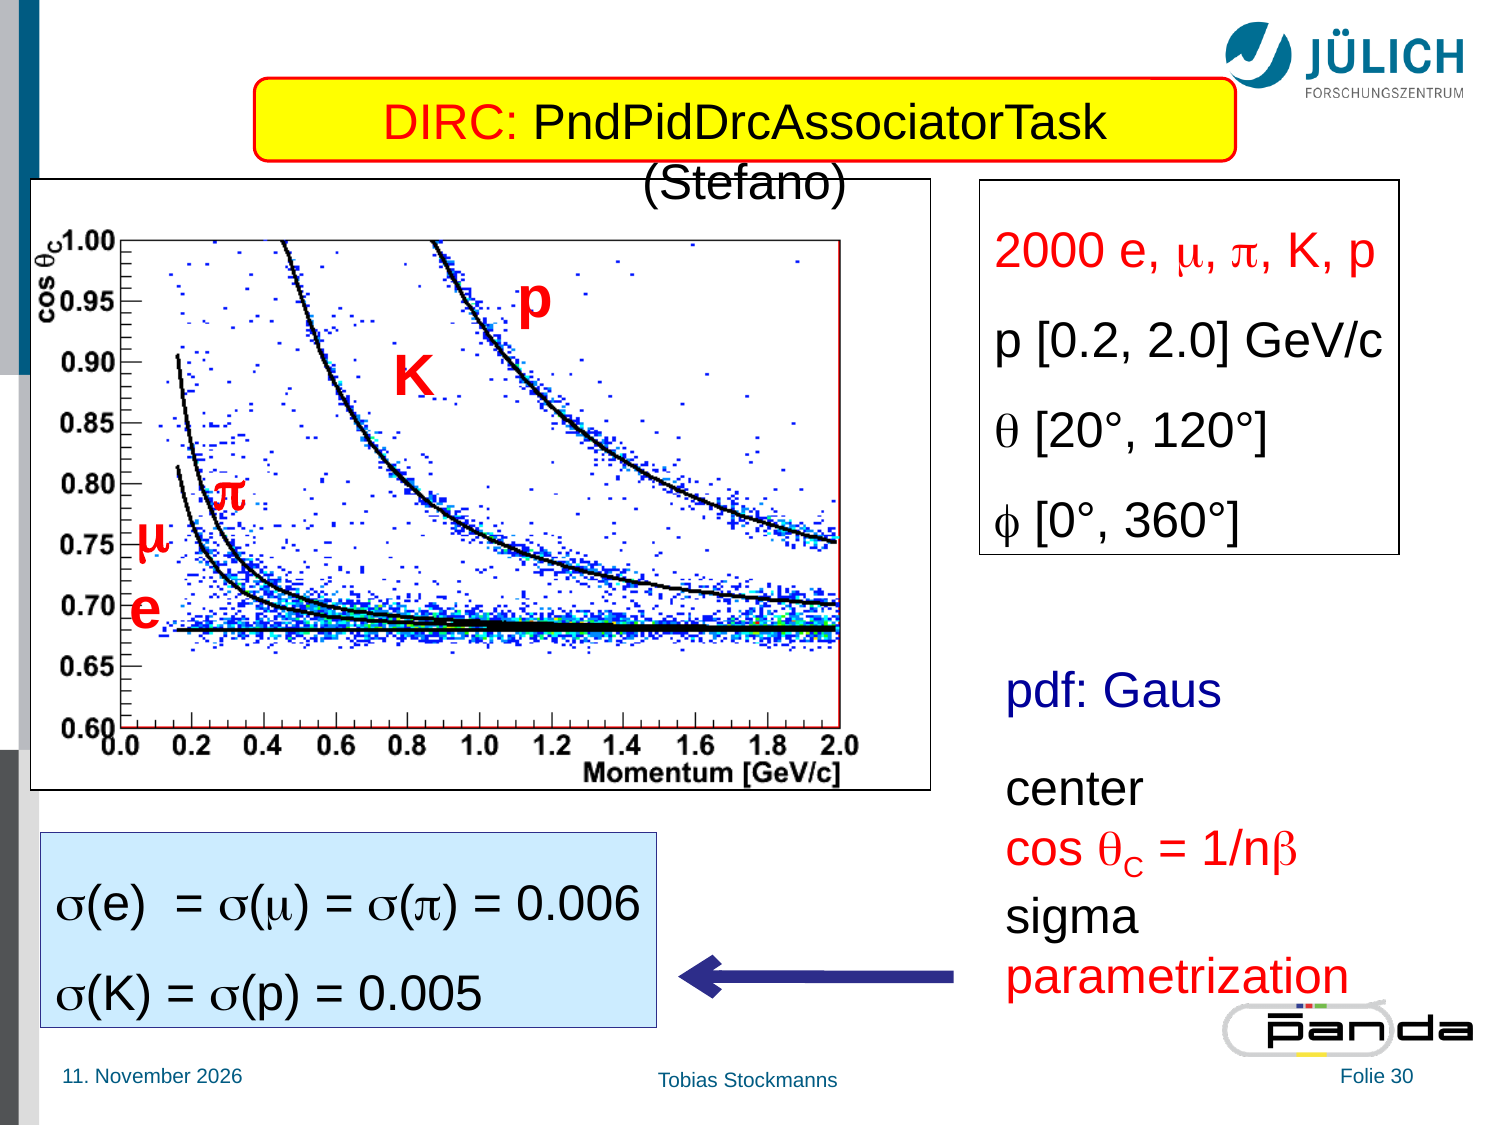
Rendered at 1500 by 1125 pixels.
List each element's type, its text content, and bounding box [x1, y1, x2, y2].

text_box pdf: Gaus center cos C = 1/n sigma parametrization [990, 620, 1365, 1011]
text_box DIRC: PndPidDrcAssociatorTask (Stefano) [254, 78, 1236, 162]
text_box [114, 251, 569, 650]
text_box (e) = () = () = 0.006 (K) = (p) = 0.005 [40, 832, 657, 1028]
picture [30, 179, 931, 790]
picture [1224, 20, 1463, 98]
picture [1222, 999, 1473, 1057]
text_box 2000 e, , , K, p p [0.2, 2.0] GeV/c  [20°, 120°]  [0°, 360°] [979, 179, 1399, 555]
